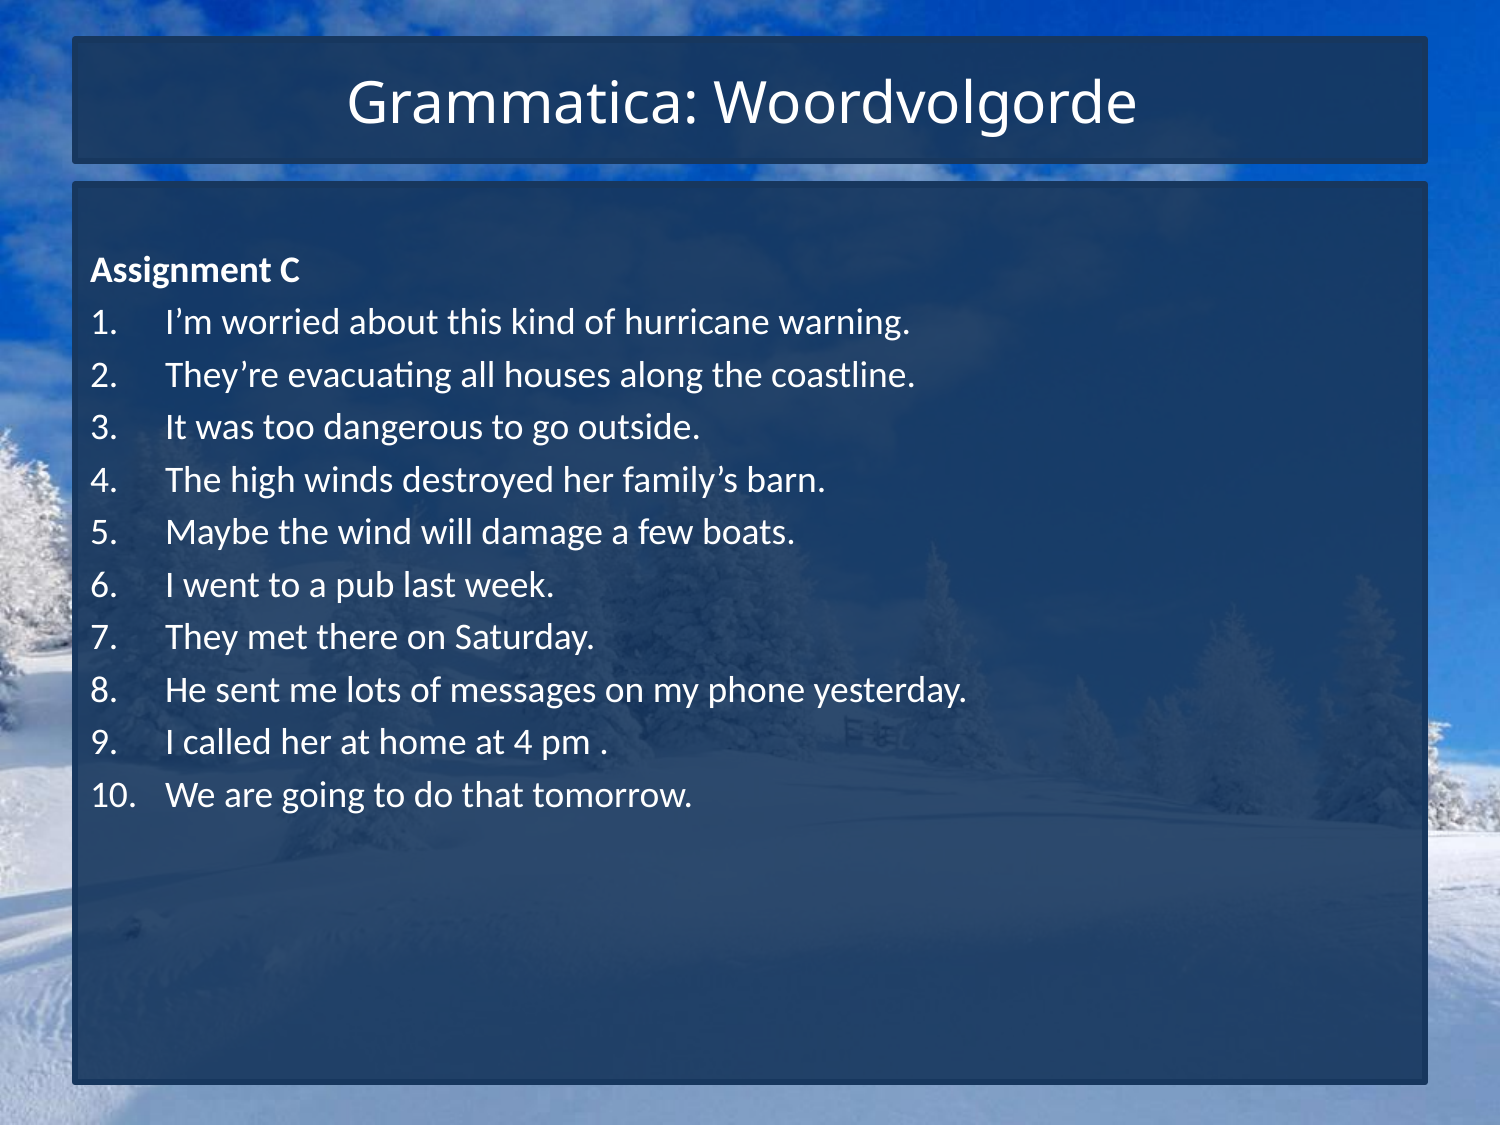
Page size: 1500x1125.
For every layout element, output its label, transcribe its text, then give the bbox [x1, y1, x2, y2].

picture [0, 0, 1500, 1125]
title Grammatica: Woordvolgorde [72, 36, 1428, 164]
list Assignment C I’m worried about this kind of hurricane warning. They’re evacuating all houses along the coastline. It was too dangerous to go outside. The high winds destroyed her family’s barn. Maybe the wind will damage a few boats. I went to a pub last week. They met there on Saturday. He sent me lots of messages on my phone yesterday. I called her at home at 4 pm . We are going to do that tomorrow. [72, 181, 1428, 1085]
